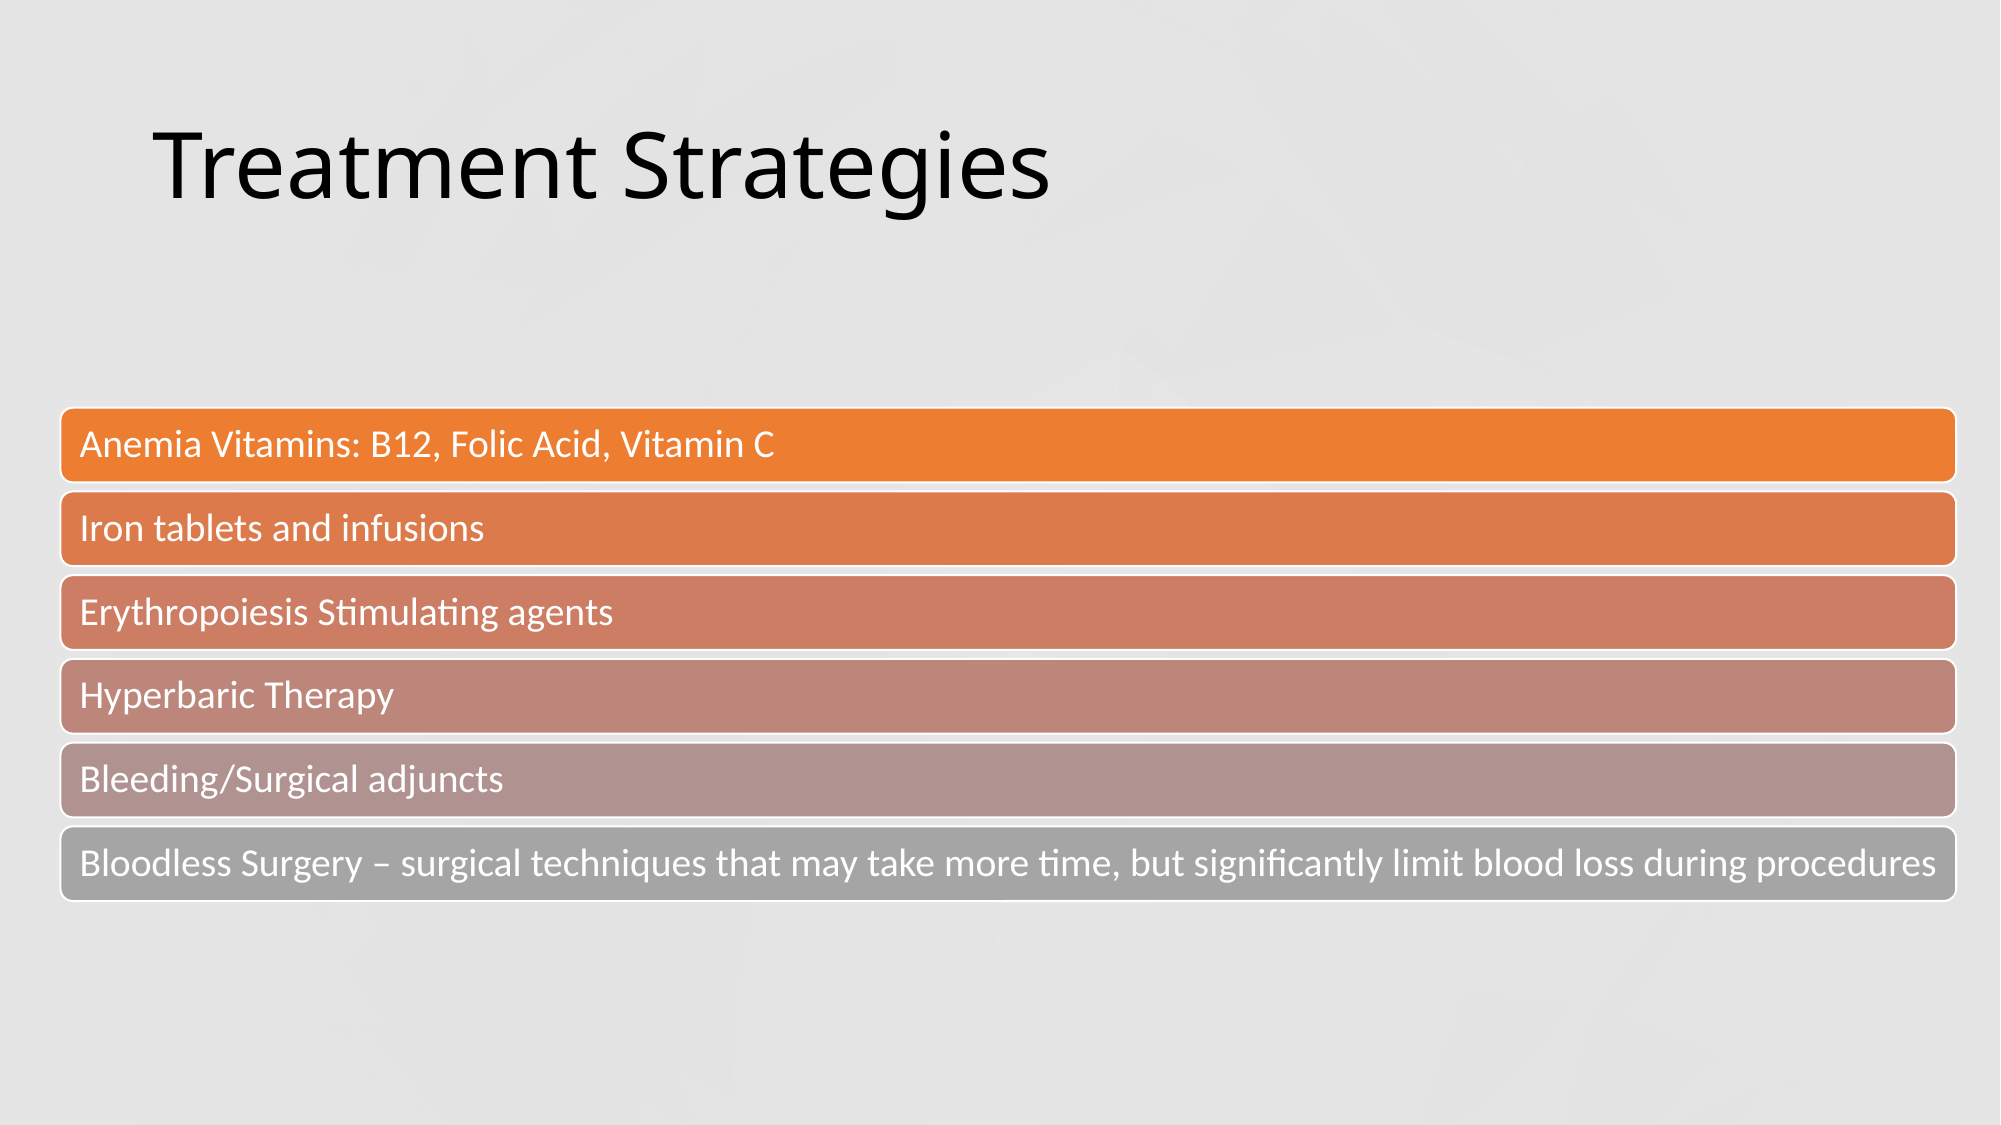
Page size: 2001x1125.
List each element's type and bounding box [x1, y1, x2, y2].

list [60, 243, 1957, 1066]
picture [0, 0, 2000, 1125]
